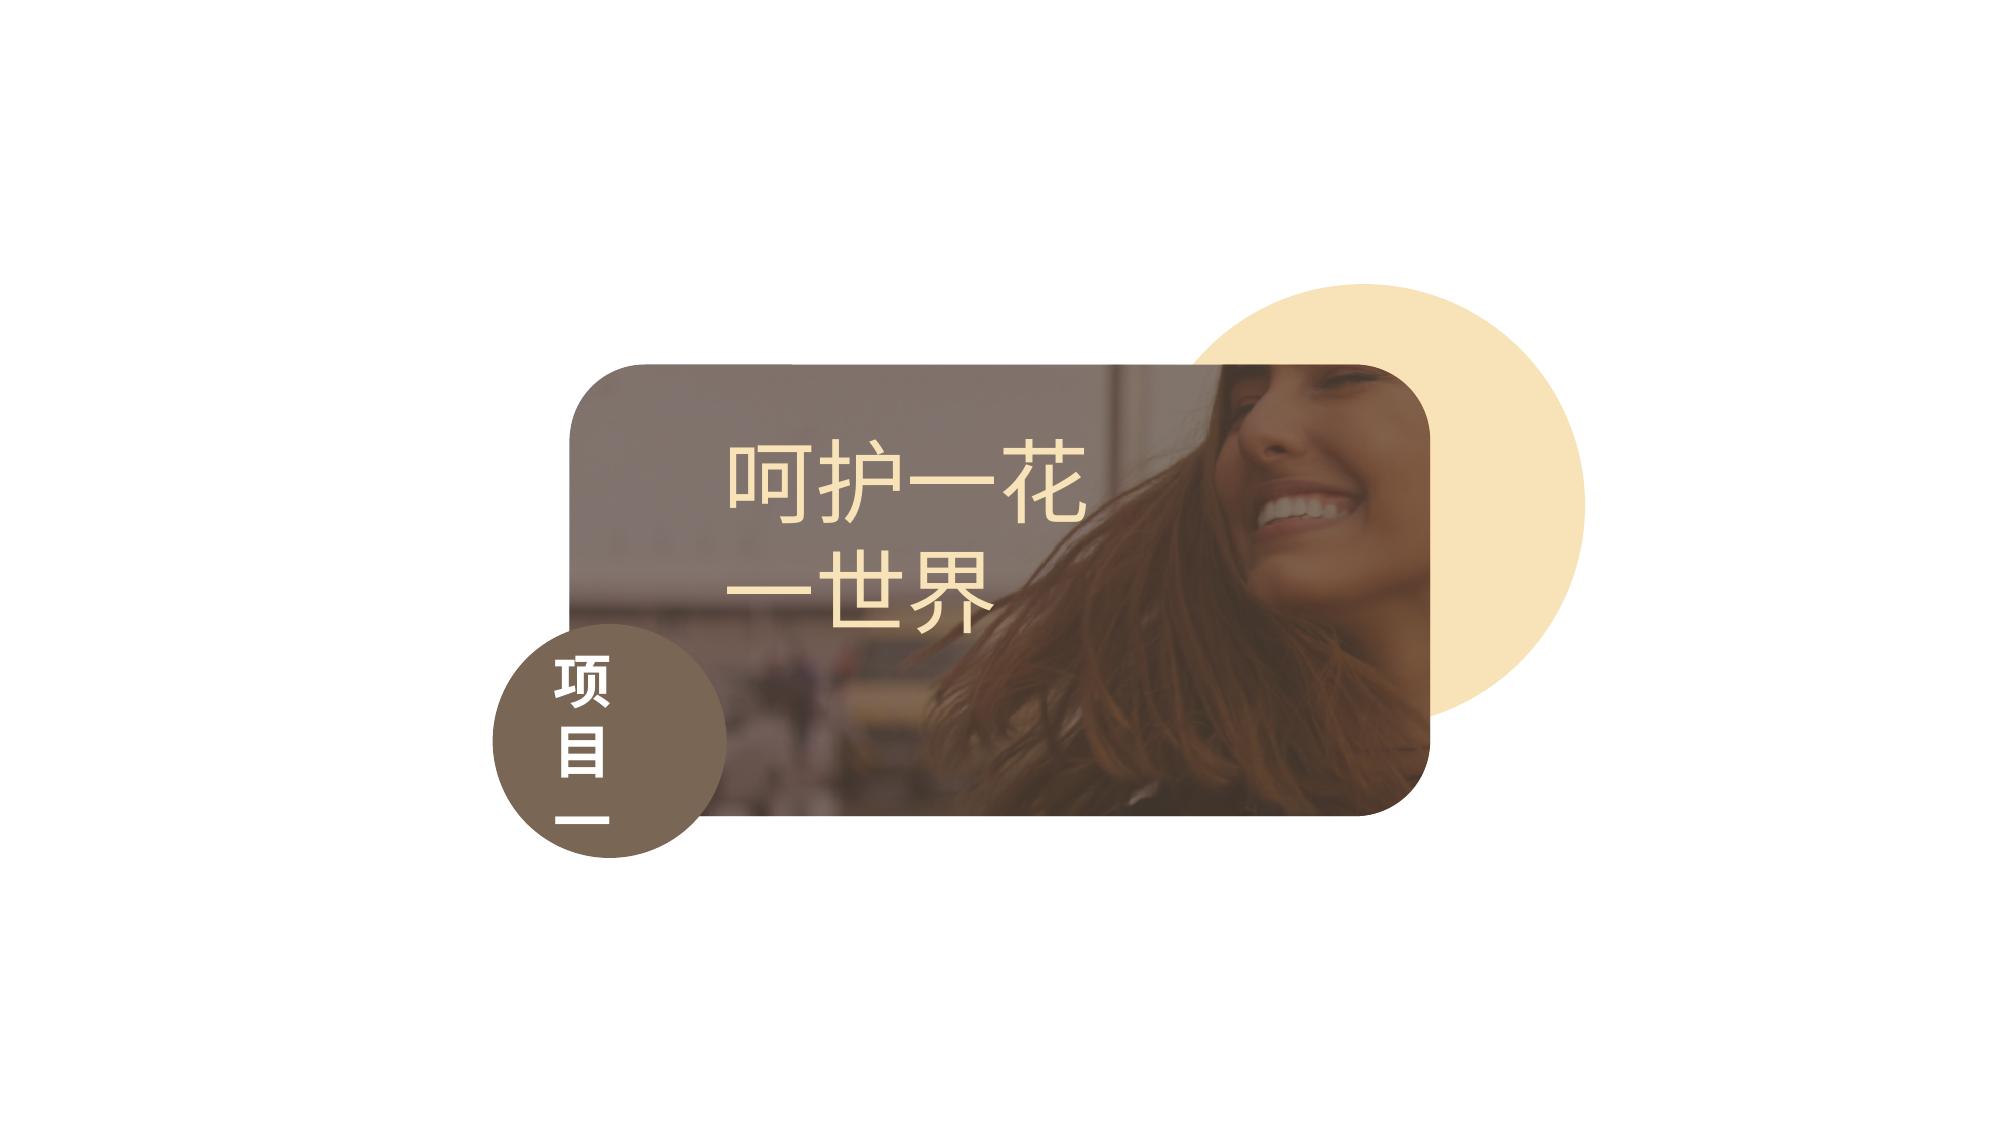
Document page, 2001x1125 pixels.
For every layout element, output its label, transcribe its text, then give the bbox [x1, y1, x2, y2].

text_box 呵护一花 一世界 [708, 417, 1330, 763]
text_box 项目 一 [539, 637, 677, 863]
